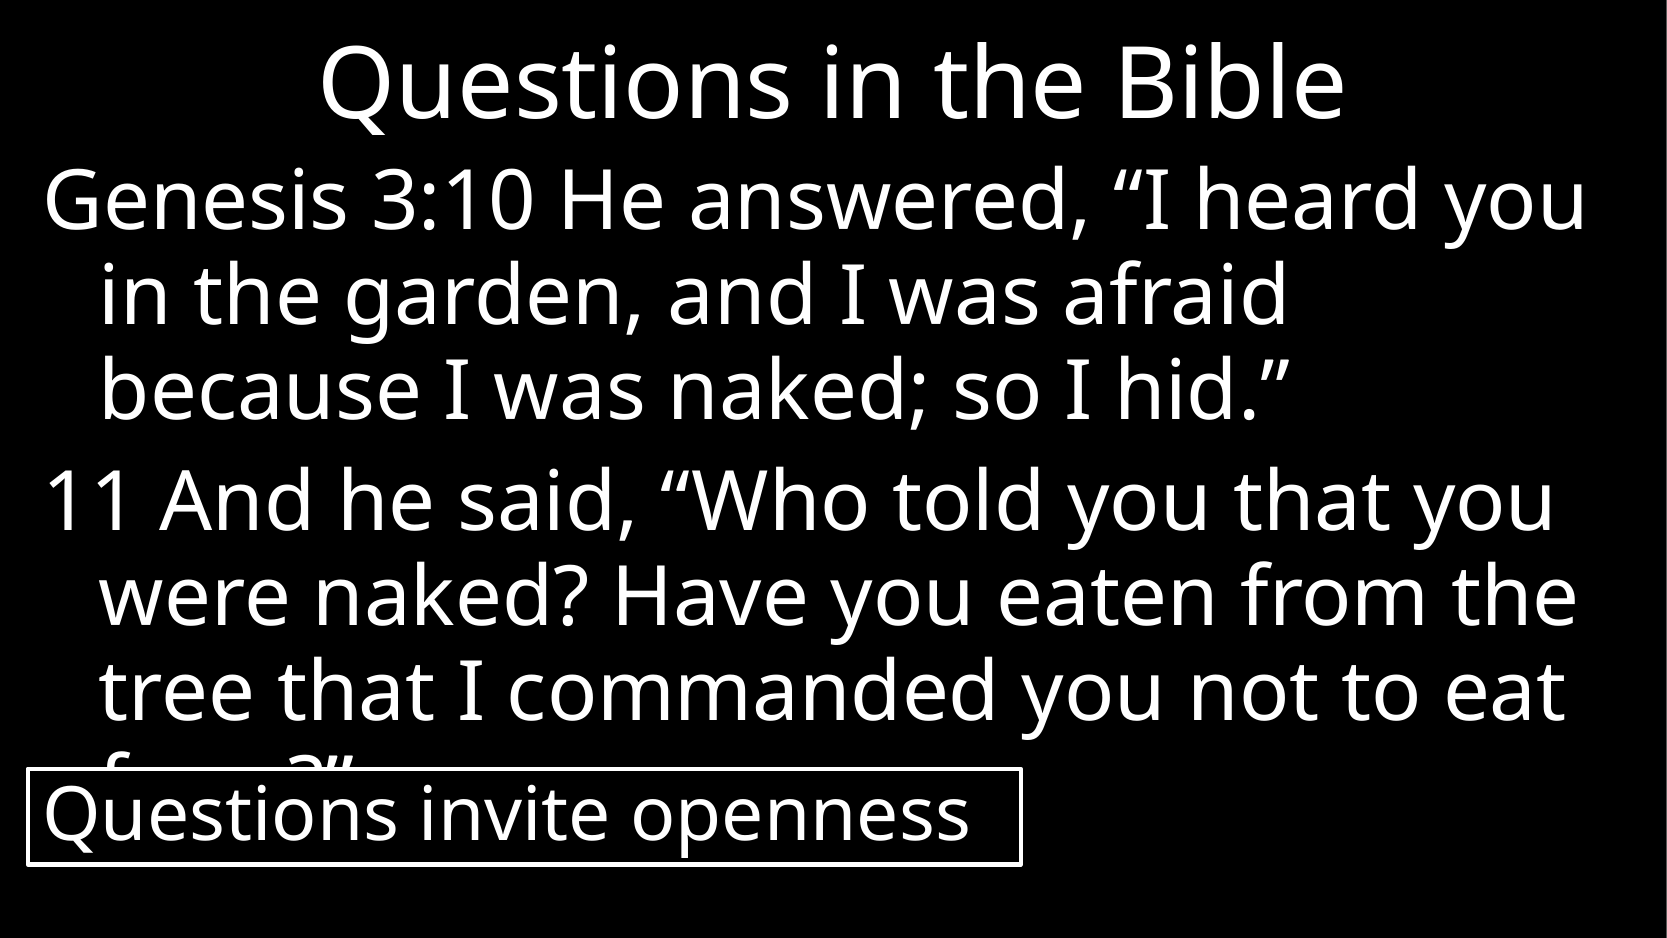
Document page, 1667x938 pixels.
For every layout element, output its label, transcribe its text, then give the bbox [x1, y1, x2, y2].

title Questions in the Bible [27, 20, 1640, 136]
text_box Questions invite openness [27, 768, 1021, 865]
list Genesis 3:10 He answered, “I heard you in the garden, and I was afraid because I was naked; so I hid.” 11 And he said, “Who told you that you were naked? Have you eaten from the tree that I commanded you not to eat from?” [27, 145, 1640, 907]
